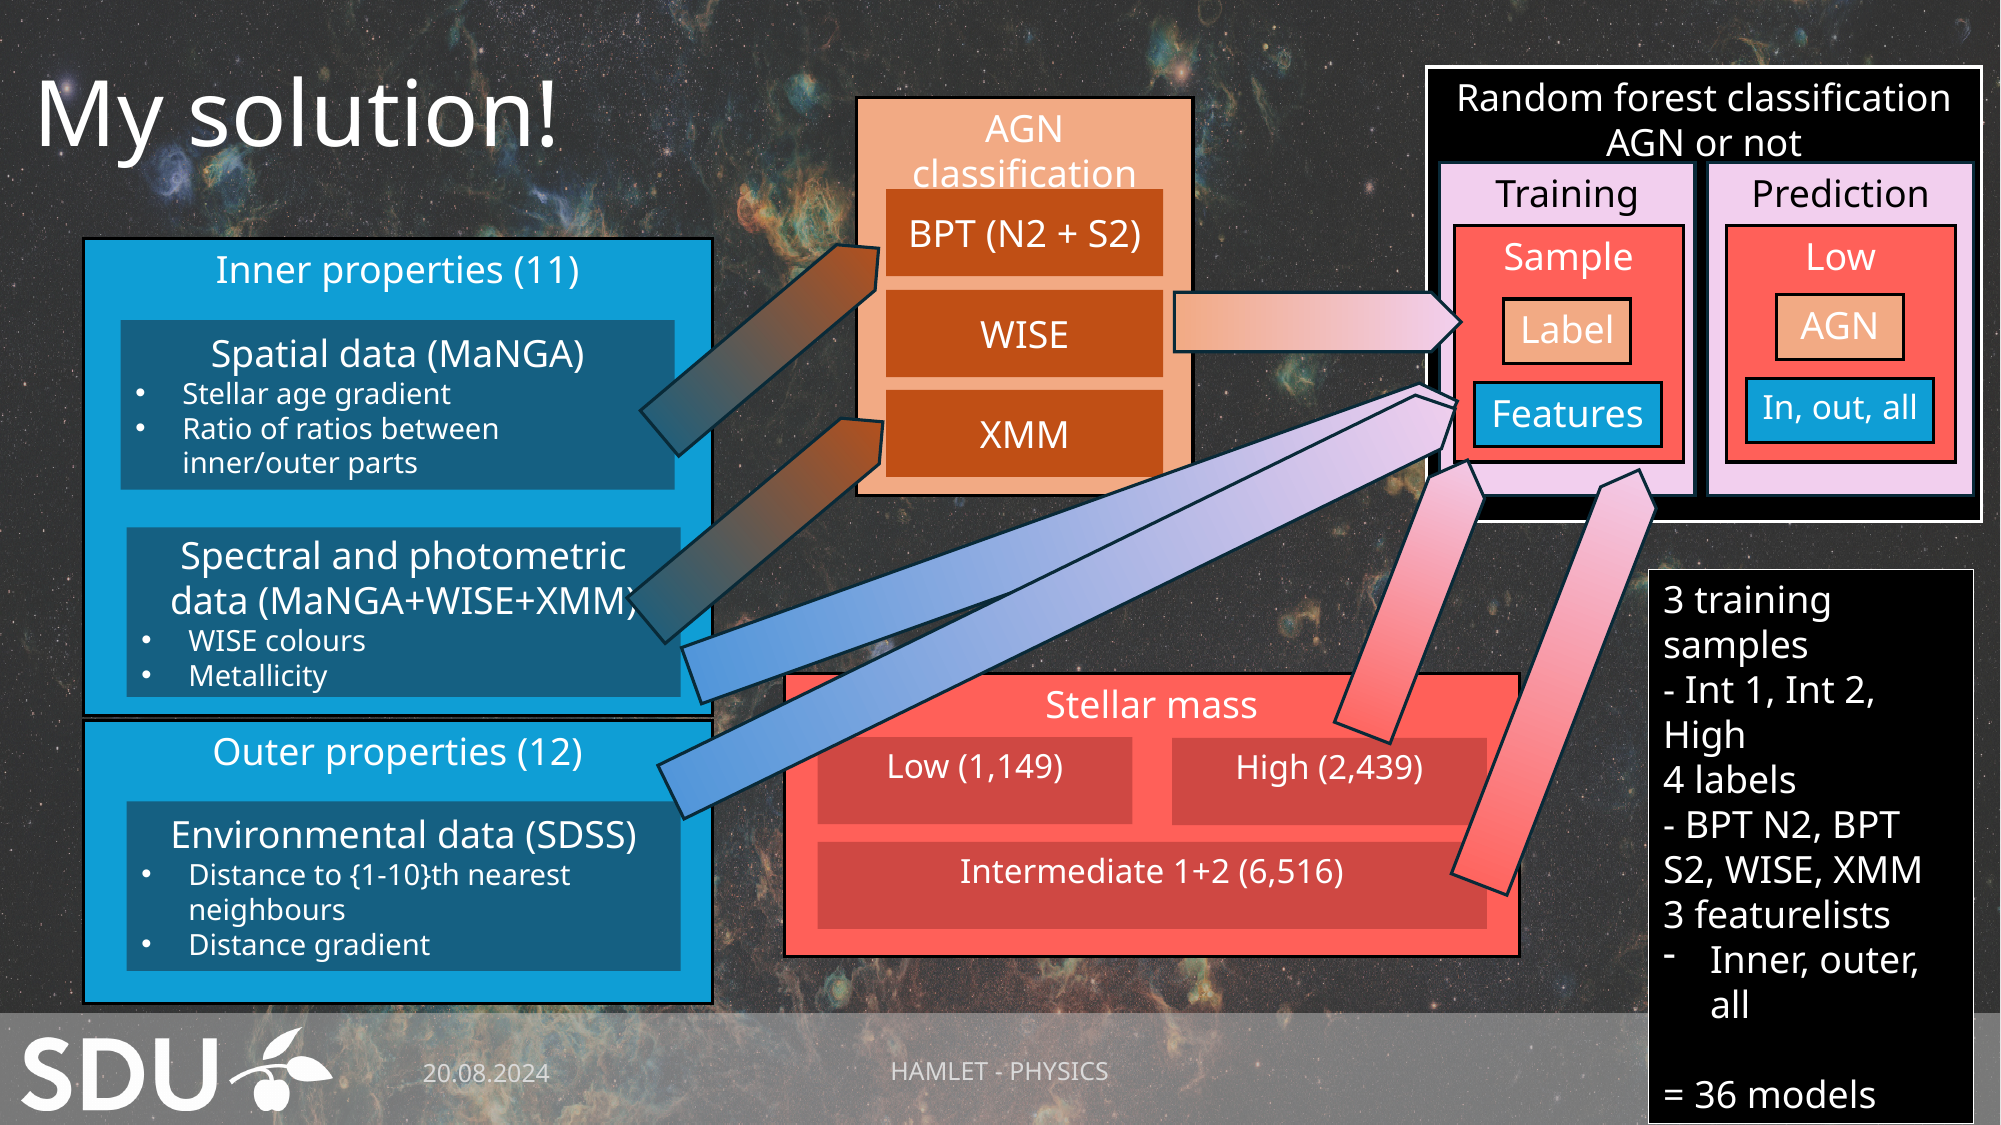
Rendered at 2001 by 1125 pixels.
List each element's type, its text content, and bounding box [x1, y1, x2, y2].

text_box Inner properties (11) [82, 237, 714, 717]
text_box In, out, all [1745, 377, 1935, 444]
picture [21, 1027, 333, 1111]
text_box Low [1725, 224, 1957, 464]
text_box BPT (N2 + S2) [885, 188, 1165, 278]
text_box Label [1502, 297, 1632, 365]
text_box AGN classification [855, 427, 1144, 497]
text_box Spatial data (MaNGA) Stellar age gradient Ratio of ratios between inner/outer parts [119, 319, 676, 491]
text_box [679, 381, 1460, 706]
text_box [1172, 290, 1464, 354]
text_box [624, 416, 885, 646]
text_box Random forest classification AGN or not [1425, 65, 1983, 523]
text_box Environmental data (SDSS) Distance to {1-10}th nearest neighbours Distance gradient [125, 800, 682, 972]
text_box Prediction [1706, 161, 1975, 497]
text_box Training [1438, 161, 1697, 497]
text_box Outer properties (12) [82, 719, 714, 1005]
text_box Spectral and photometric data (MaNGA+WISE+XMM) WISE colours Metallicity [125, 526, 682, 698]
text_box AGN classification [855, 96, 1195, 472]
text_box AGN [1775, 293, 1905, 361]
text_box XMM [885, 388, 1165, 479]
text_box 3 training samples - Int 1, Int 2, High 4 labels - BPT N2, BPT S2, WISE, XMM 3 featurelists Inner, outer, all = 36 models [1648, 569, 1974, 1124]
text_box [638, 243, 881, 459]
text_box Stellar mass [783, 672, 1521, 958]
text_box [655, 393, 1458, 822]
title My solution! [18, 8, 1744, 226]
text_box [1449, 467, 1658, 898]
text_box Sample [1453, 224, 1685, 464]
text_box Features [1473, 381, 1663, 448]
footer HAMLET - PHYSICS [662, 1042, 1338, 1103]
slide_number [407, 1042, 583, 1103]
picture [0, 0, 2001, 1125]
slide_number 24 [1412, 1042, 1863, 1103]
text_box [1332, 457, 1487, 746]
text_box WISE [885, 288, 1165, 379]
